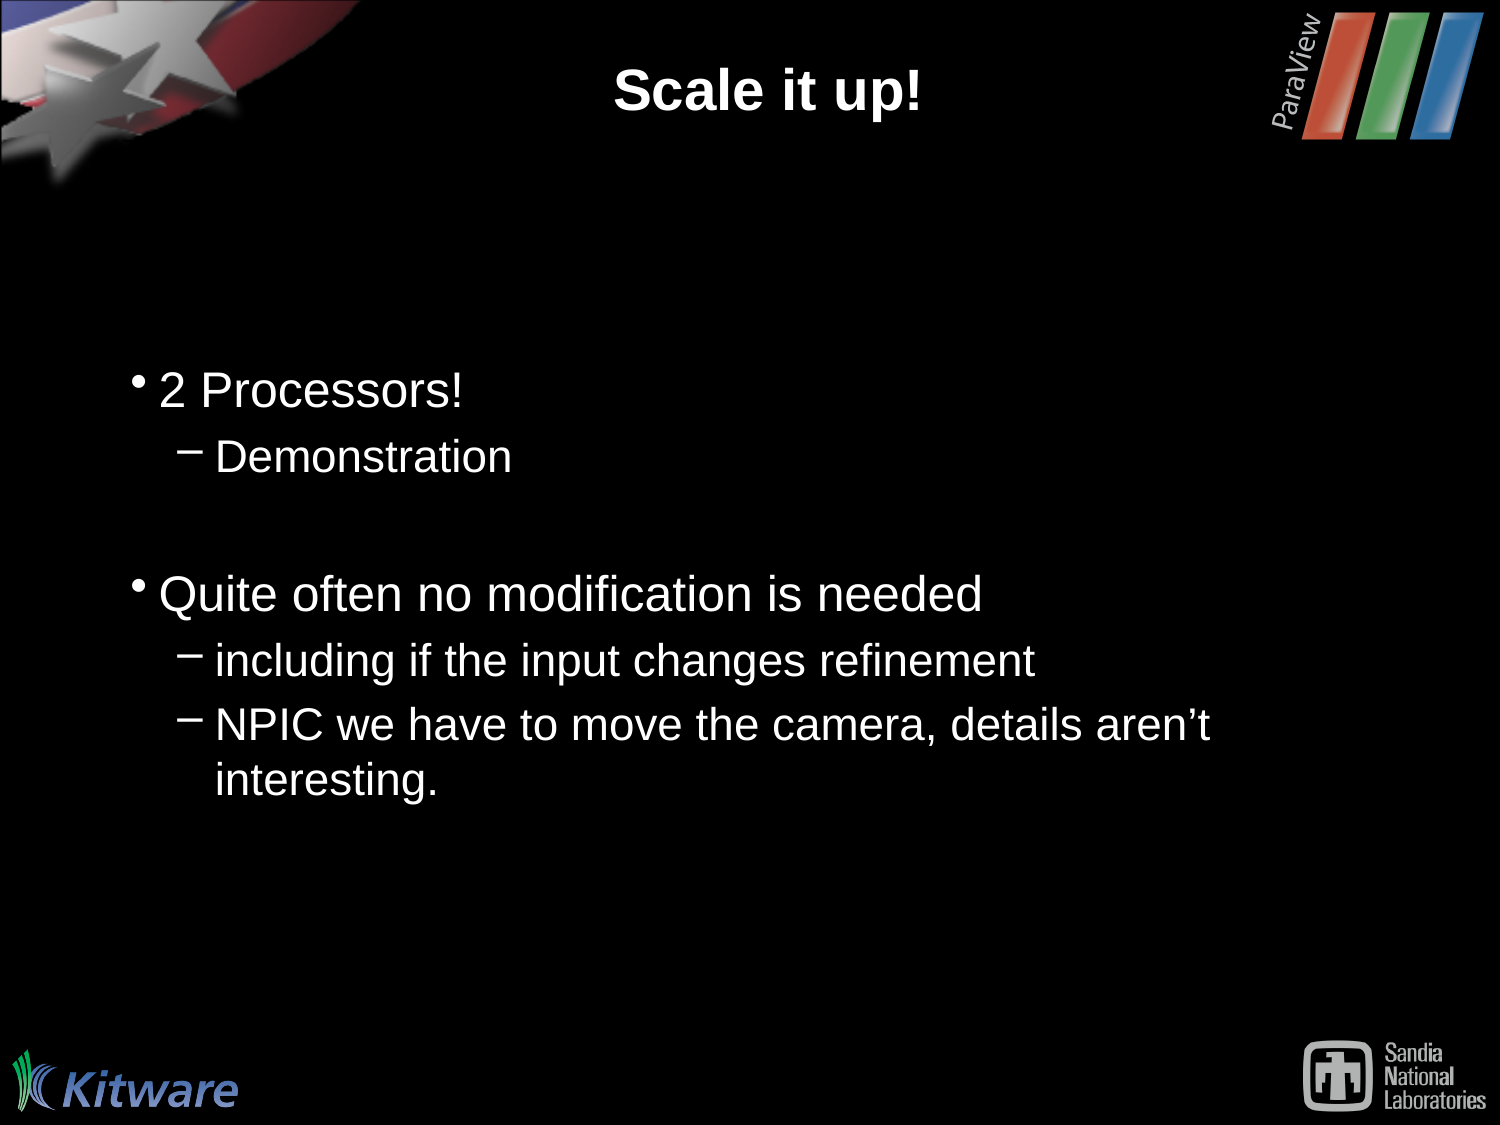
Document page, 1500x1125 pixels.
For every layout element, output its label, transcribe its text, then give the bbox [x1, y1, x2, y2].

picture [1299, 1037, 1488, 1114]
list 2 Processors! Demonstration Quite often no modification is needed including if the input changes refinement NPIC we have to move the camera, details aren’t interesting. [86, 349, 1414, 814]
picture [0, 0, 375, 215]
title Scale it up! [249, 0, 1288, 176]
picture [1288, 0, 1488, 150]
picture [12, 1049, 238, 1112]
